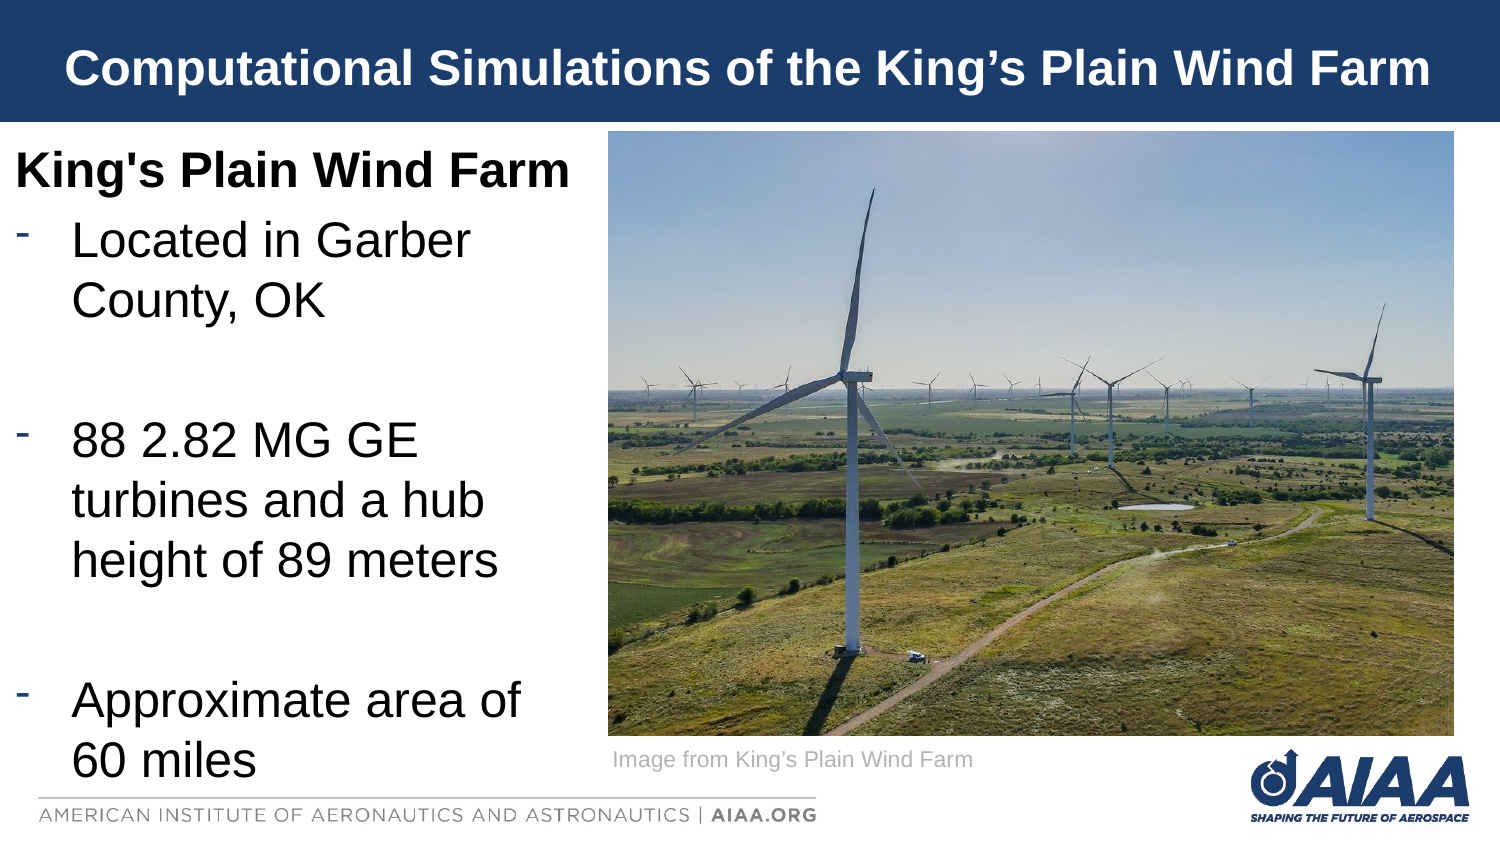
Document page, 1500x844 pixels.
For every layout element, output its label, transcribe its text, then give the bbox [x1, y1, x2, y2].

text_box Image from King’s Plain Wind Farm [597, 737, 1058, 780]
title Computational Simulations of the King’s Plain Wind Farm [8, 23, 1488, 109]
picture [0, 122, 1500, 844]
list King's Plain Wind Farm Located in Garber County, OK 88 2.82 MG GE turbines and a hub height of 89 meters Approximate area of 60 miles [0, 129, 591, 736]
